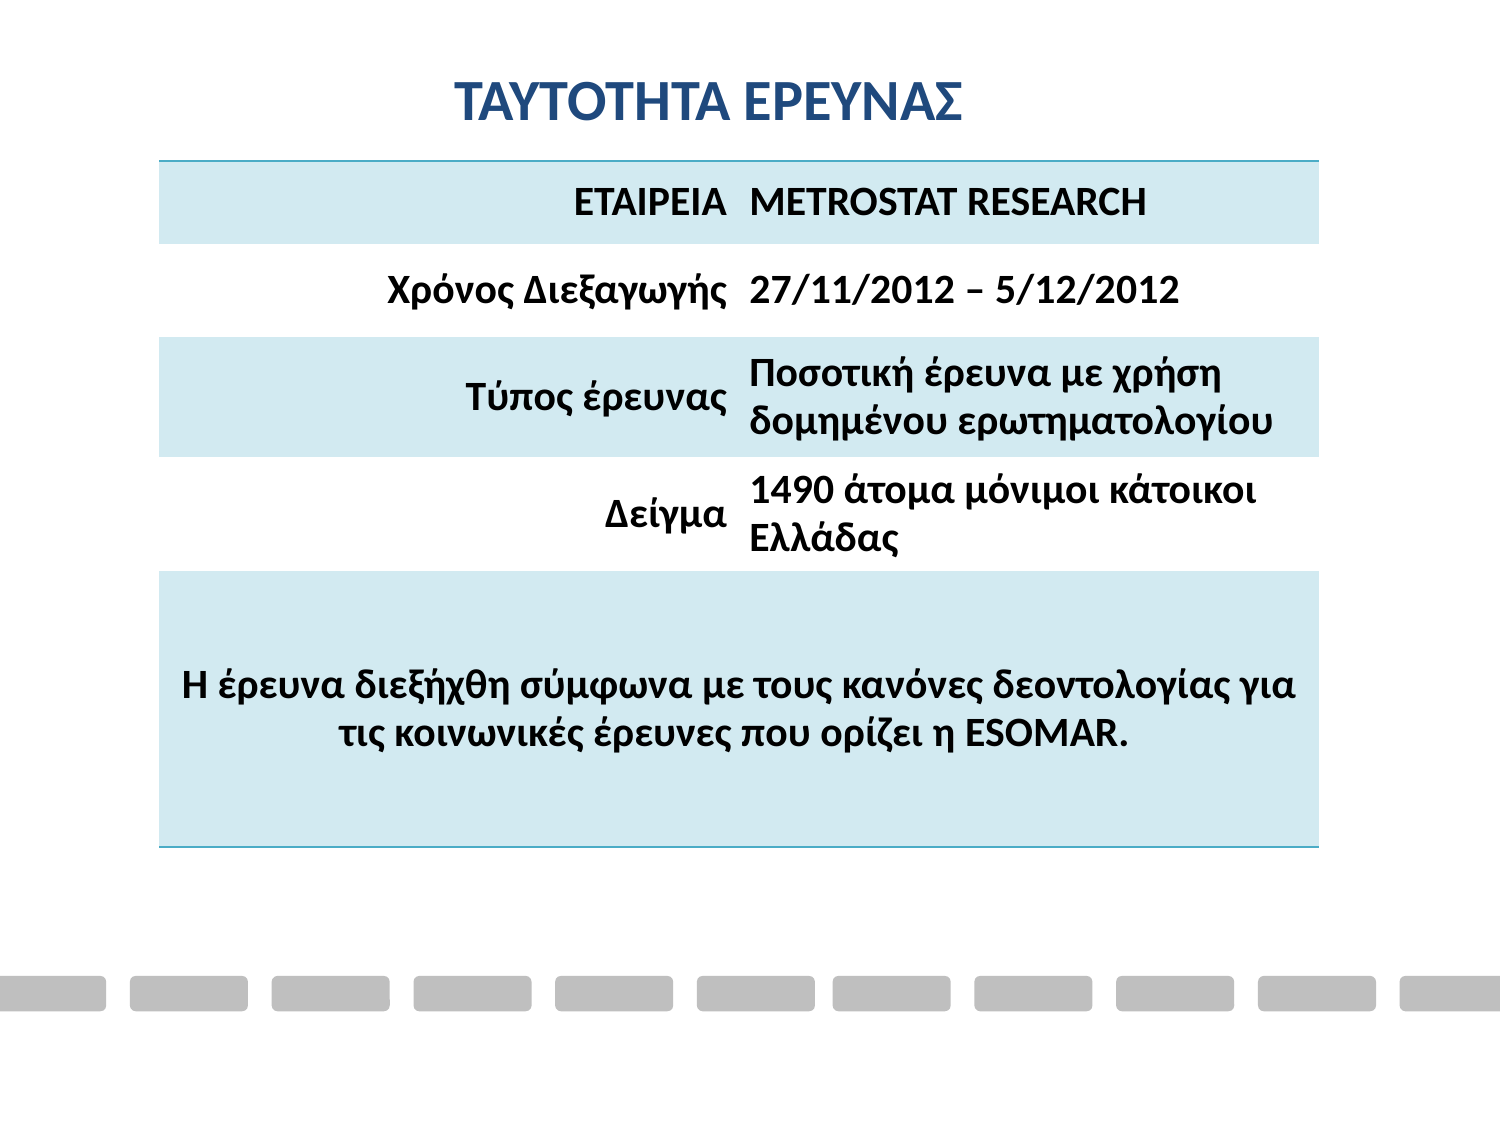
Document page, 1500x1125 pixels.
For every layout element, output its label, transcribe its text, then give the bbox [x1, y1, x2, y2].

table_cell Δείγμα [159, 457, 738, 571]
table_cell 27/11/2012 – 5/12/2012 [738, 244, 1319, 337]
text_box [0, 975, 1500, 1012]
table_header METROSTAT RESEARCH [738, 162, 1319, 244]
table_header ΕΤΑΙΡΕΙΑ [159, 162, 738, 244]
table_cell Χρόνος Διεξαγωγής [159, 244, 738, 337]
text_box ΤΑΥΤΟΤΗΤΑ ΕΡΕΥΝΑΣ [159, 54, 1258, 140]
table_cell 1490 άτομα μόνιμοι κάτοικοι Ελλάδας [738, 457, 1319, 571]
table_cell Ποσοτική έρευνα με χρήση δομημένου ερωτηματολογίου [738, 337, 1319, 457]
table_cell Τύπος έρευνας [159, 337, 738, 457]
table_cell Η έρευνα διεξήχθη σύμφωνα με τους κανόνες δεοντολογίας για τις κοινωνικές έρευνες που ορίζει η ESOMAR. [159, 571, 1319, 846]
